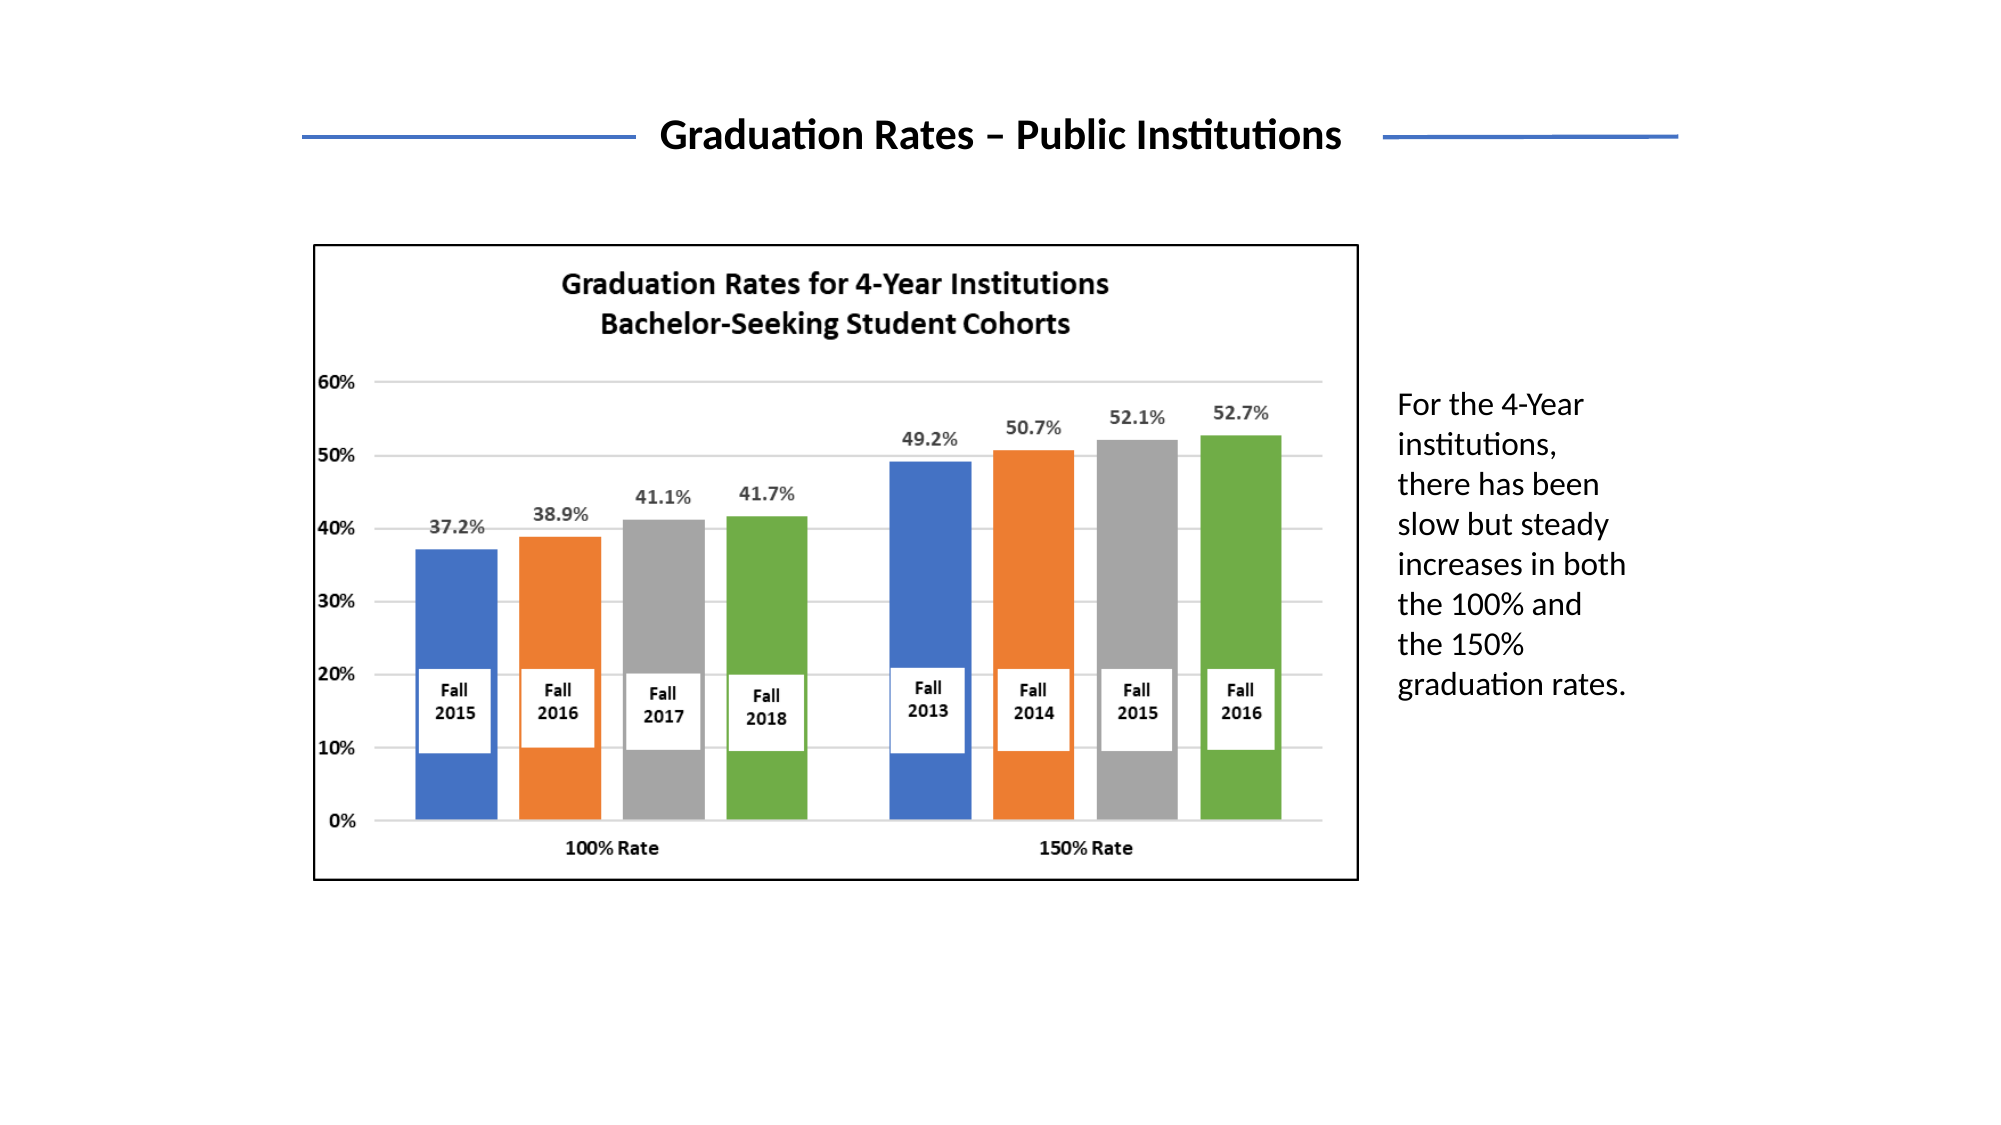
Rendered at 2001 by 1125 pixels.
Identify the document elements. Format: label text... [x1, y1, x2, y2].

picture [313, 244, 1359, 881]
text_box Graduation Rates – Public Institutions [636, 100, 1367, 164]
text_box For the 4-Year institutions, there has been slow but steady increases in both the 100% and the 150% graduation rates. [1382, 374, 1650, 784]
